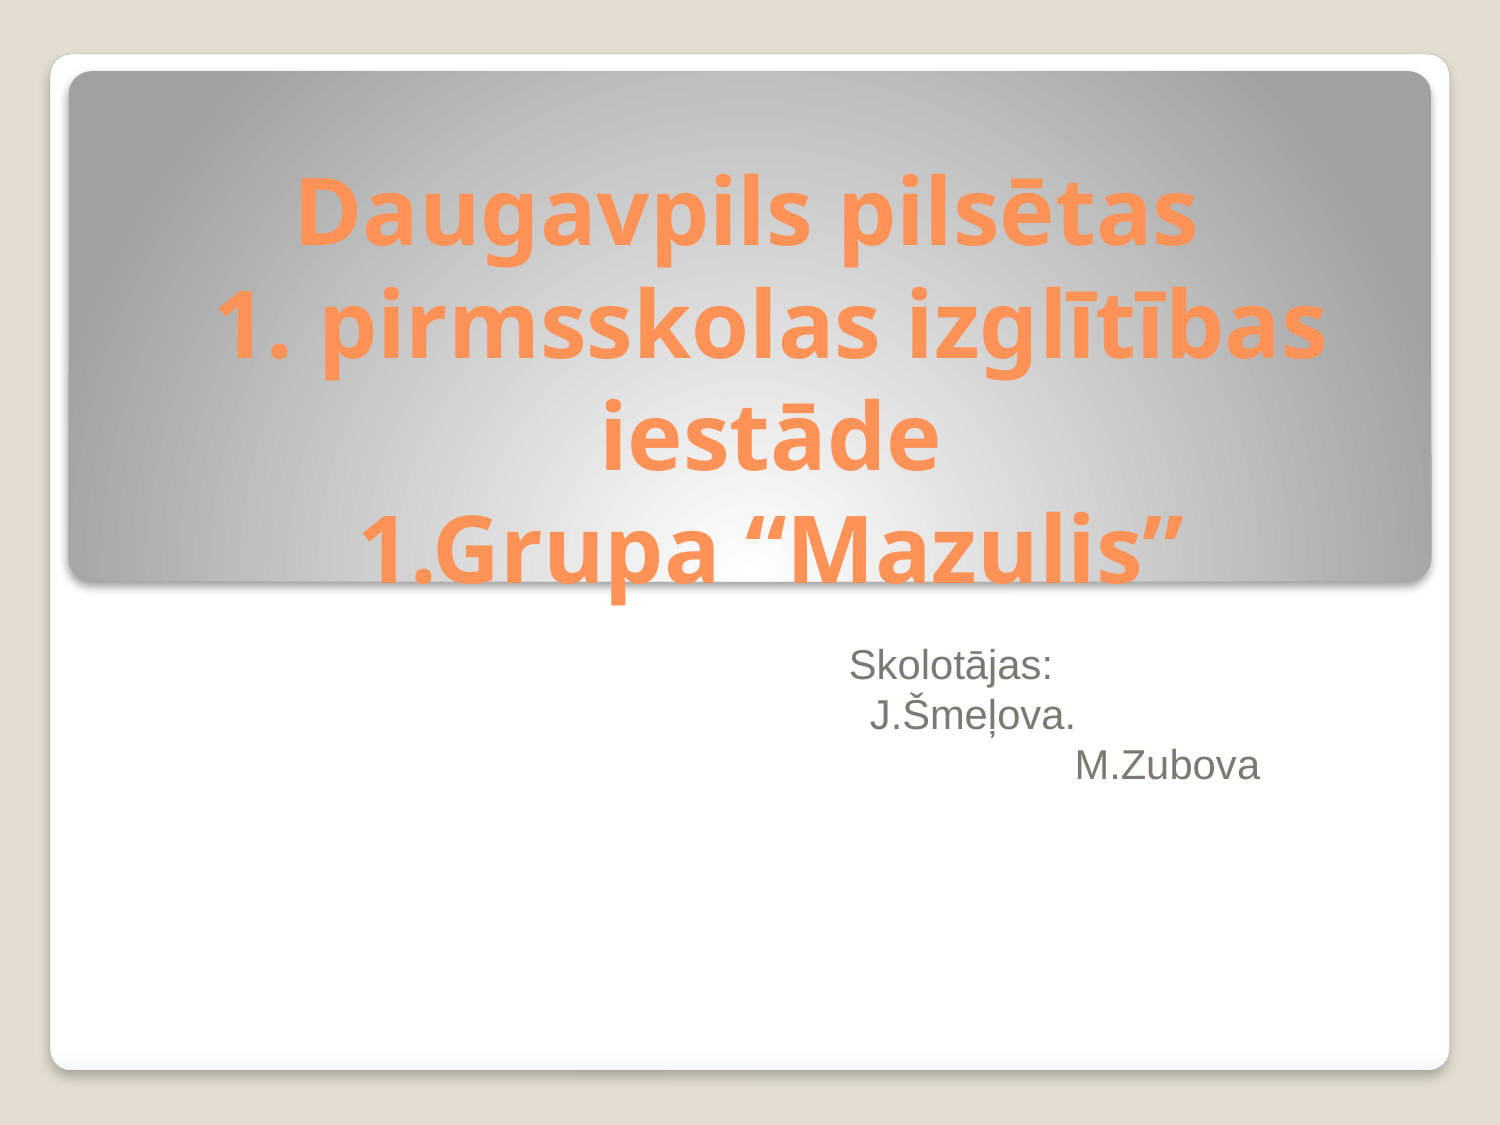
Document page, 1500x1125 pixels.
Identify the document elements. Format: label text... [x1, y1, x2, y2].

subtitle Skolotājas: J.Šmeļova. M.Zubova [100, 637, 1275, 925]
title Daugavpils pilsētas 1. pirmsskolas izglītības iestāde 1.Grupa “Mazulis” [100, 82, 1442, 610]
